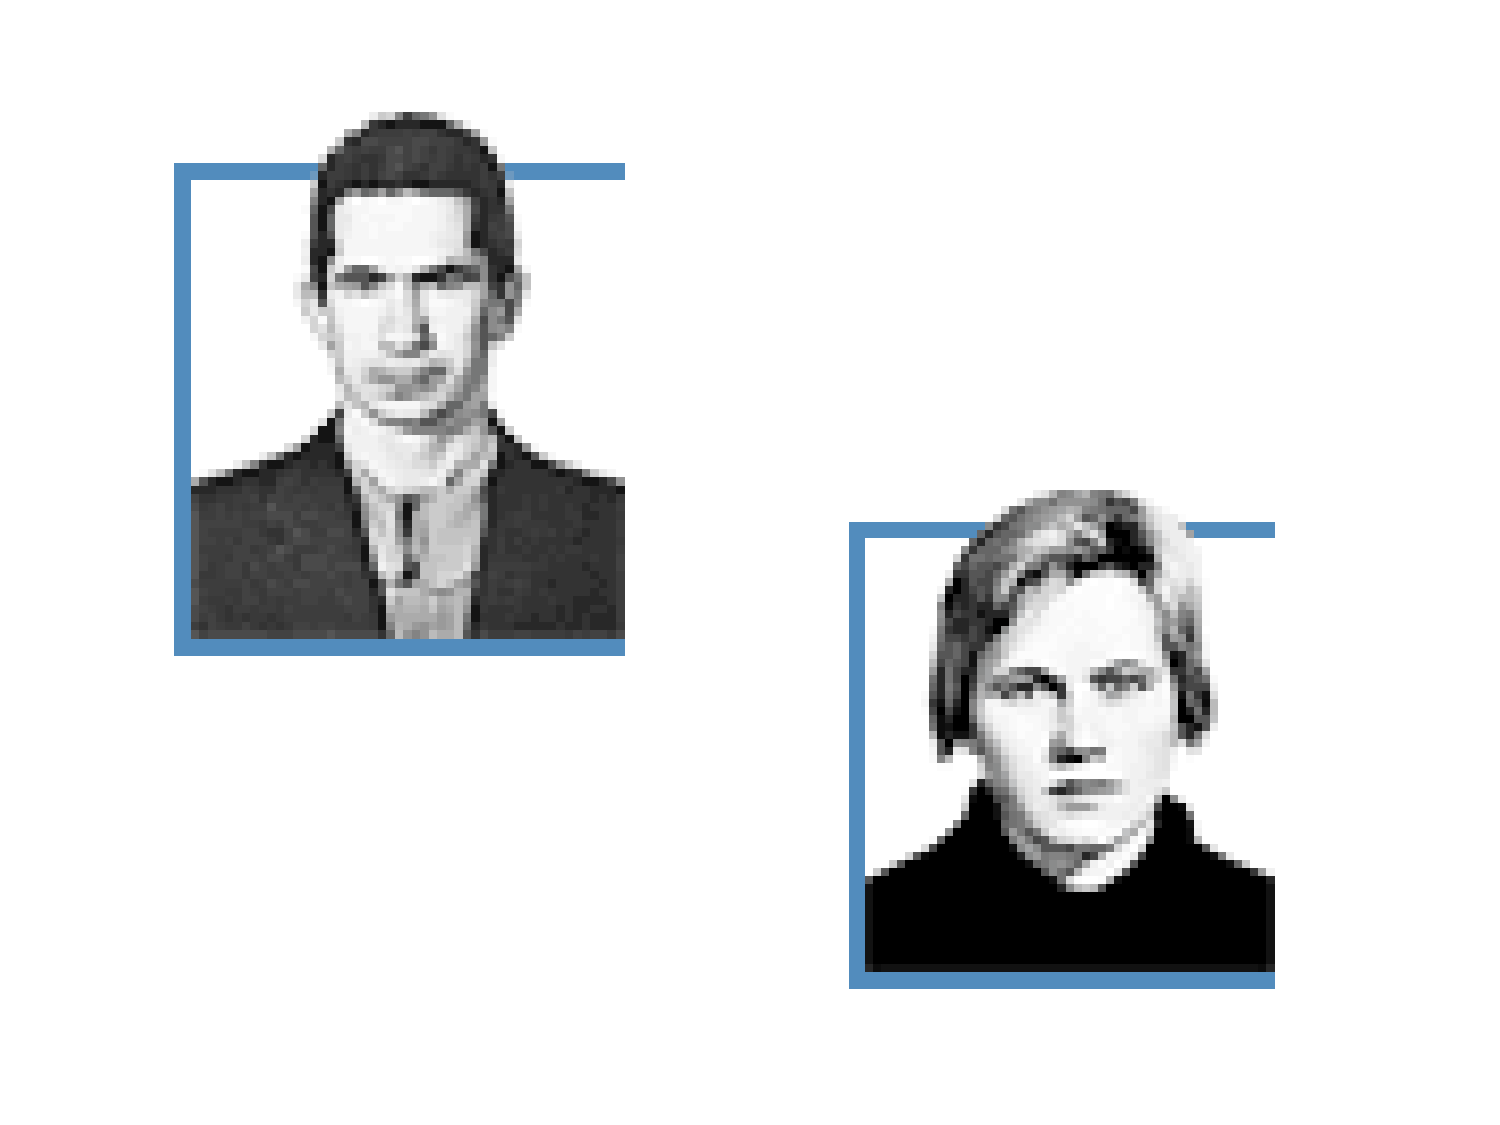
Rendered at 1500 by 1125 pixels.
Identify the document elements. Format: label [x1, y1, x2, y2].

picture [849, 474, 1276, 989]
picture [174, 112, 625, 656]
